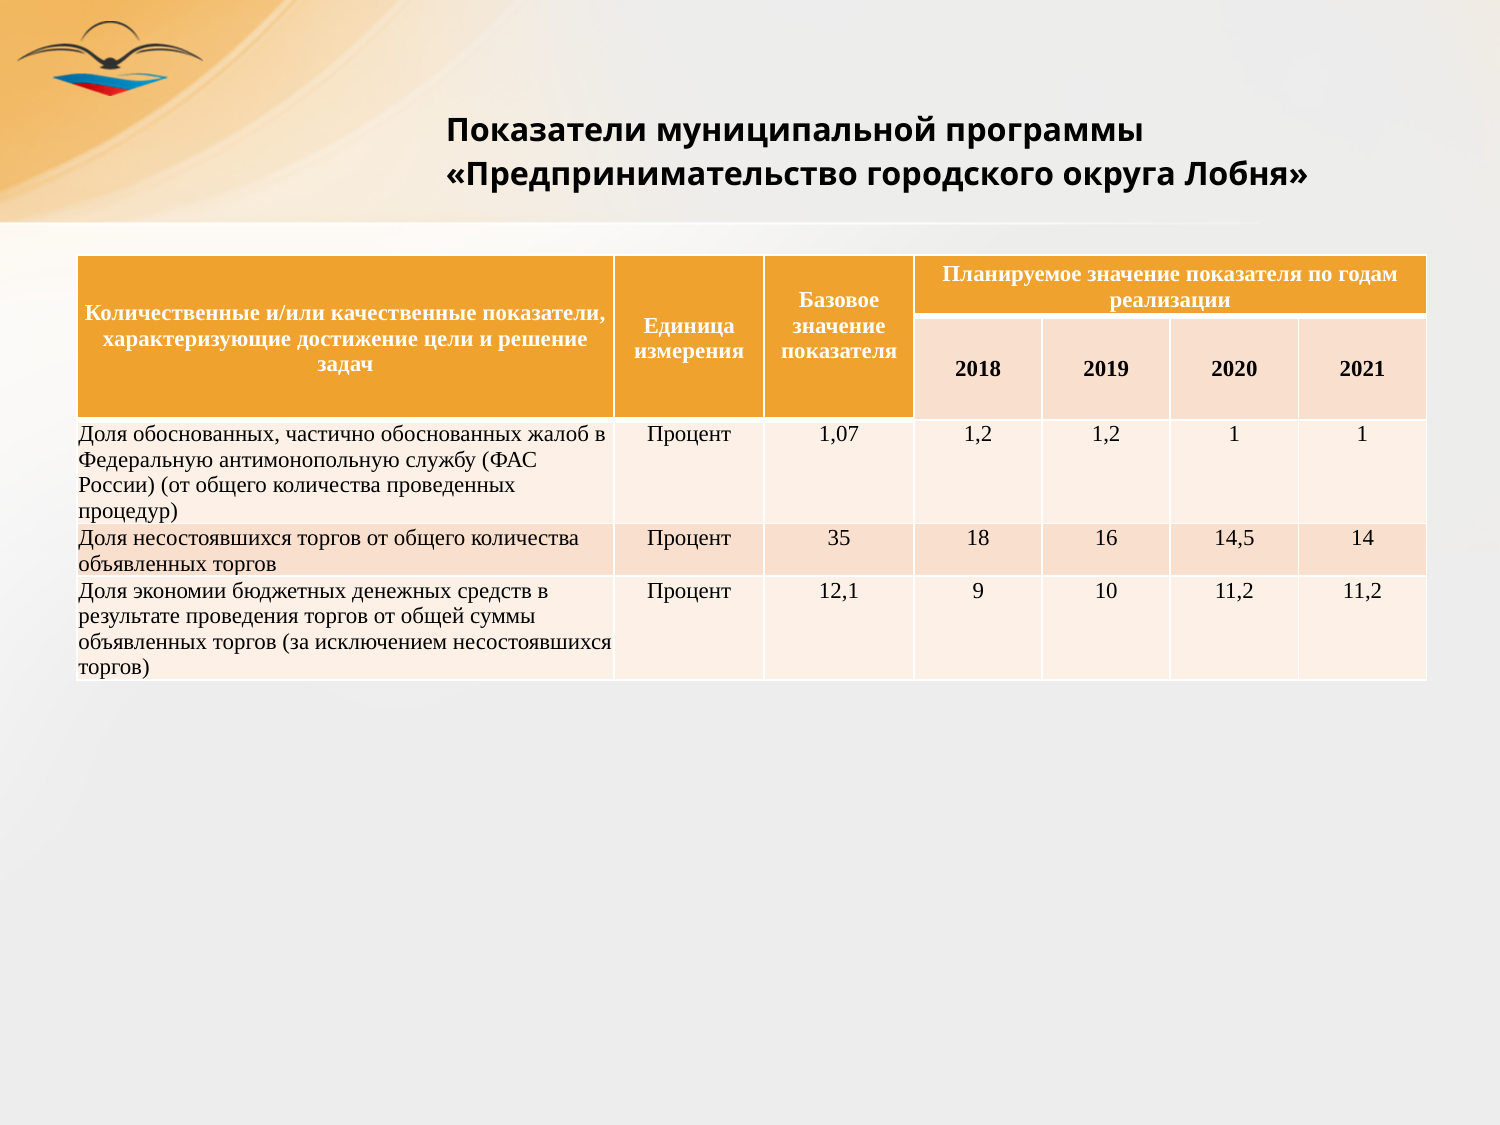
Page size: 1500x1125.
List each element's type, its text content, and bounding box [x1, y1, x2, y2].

table_cell 11,2 [1299, 577, 1426, 679]
title Показатели муниципальной программы «Предпринимательство городского округа Лобня» [431, 96, 1329, 203]
table_cell 10 [1043, 577, 1169, 679]
table_cell 11,2 [1171, 577, 1298, 679]
table_header Количественные и/или качественные показатели, характеризующие достижение цели и решение задач [78, 256, 613, 417]
table_cell 1,07 [765, 423, 913, 523]
picture [0, 0, 1500, 1125]
table_cell 14 [1299, 524, 1426, 575]
table_cell Процент [615, 423, 763, 523]
table_cell 1,2 [915, 421, 1041, 523]
table_cell 1,2 [1043, 421, 1169, 523]
table_cell 2018 [915, 319, 1041, 419]
table_header Единица измерения [615, 256, 763, 417]
table_cell 14,5 [1171, 524, 1298, 575]
table_header Планируемое значение показателя по годам реализации [915, 256, 1426, 313]
table_cell 9 [915, 577, 1041, 679]
table_header Базовое значение показателя [765, 256, 913, 417]
table_cell 2019 [1043, 319, 1169, 419]
table_cell 1 [1171, 421, 1298, 523]
table_cell 35 [765, 524, 913, 575]
table_cell 2020 [1171, 319, 1298, 419]
table_cell Доля несостоявшихся торгов от общего количества объявленных торгов [78, 524, 613, 575]
table_cell Процент [615, 577, 763, 679]
table_cell 2021 [1299, 319, 1426, 419]
table_cell 1 [1299, 421, 1426, 523]
table_cell Доля экономии бюджетных денежных средств в результате проведения торгов от общей суммы объявленных торгов (за исключением несостоявшихся торгов) [78, 577, 613, 679]
table_cell 16 [1043, 524, 1169, 575]
table_cell Процент [615, 524, 763, 575]
table_cell 18 [915, 524, 1041, 575]
table_cell 12,1 [765, 577, 913, 679]
table_cell Доля обоснованных, частично обоснованных жалоб в Федеральную антимонопольную службу (ФАС России) (от общего количества проведенных процедур) [78, 423, 613, 523]
